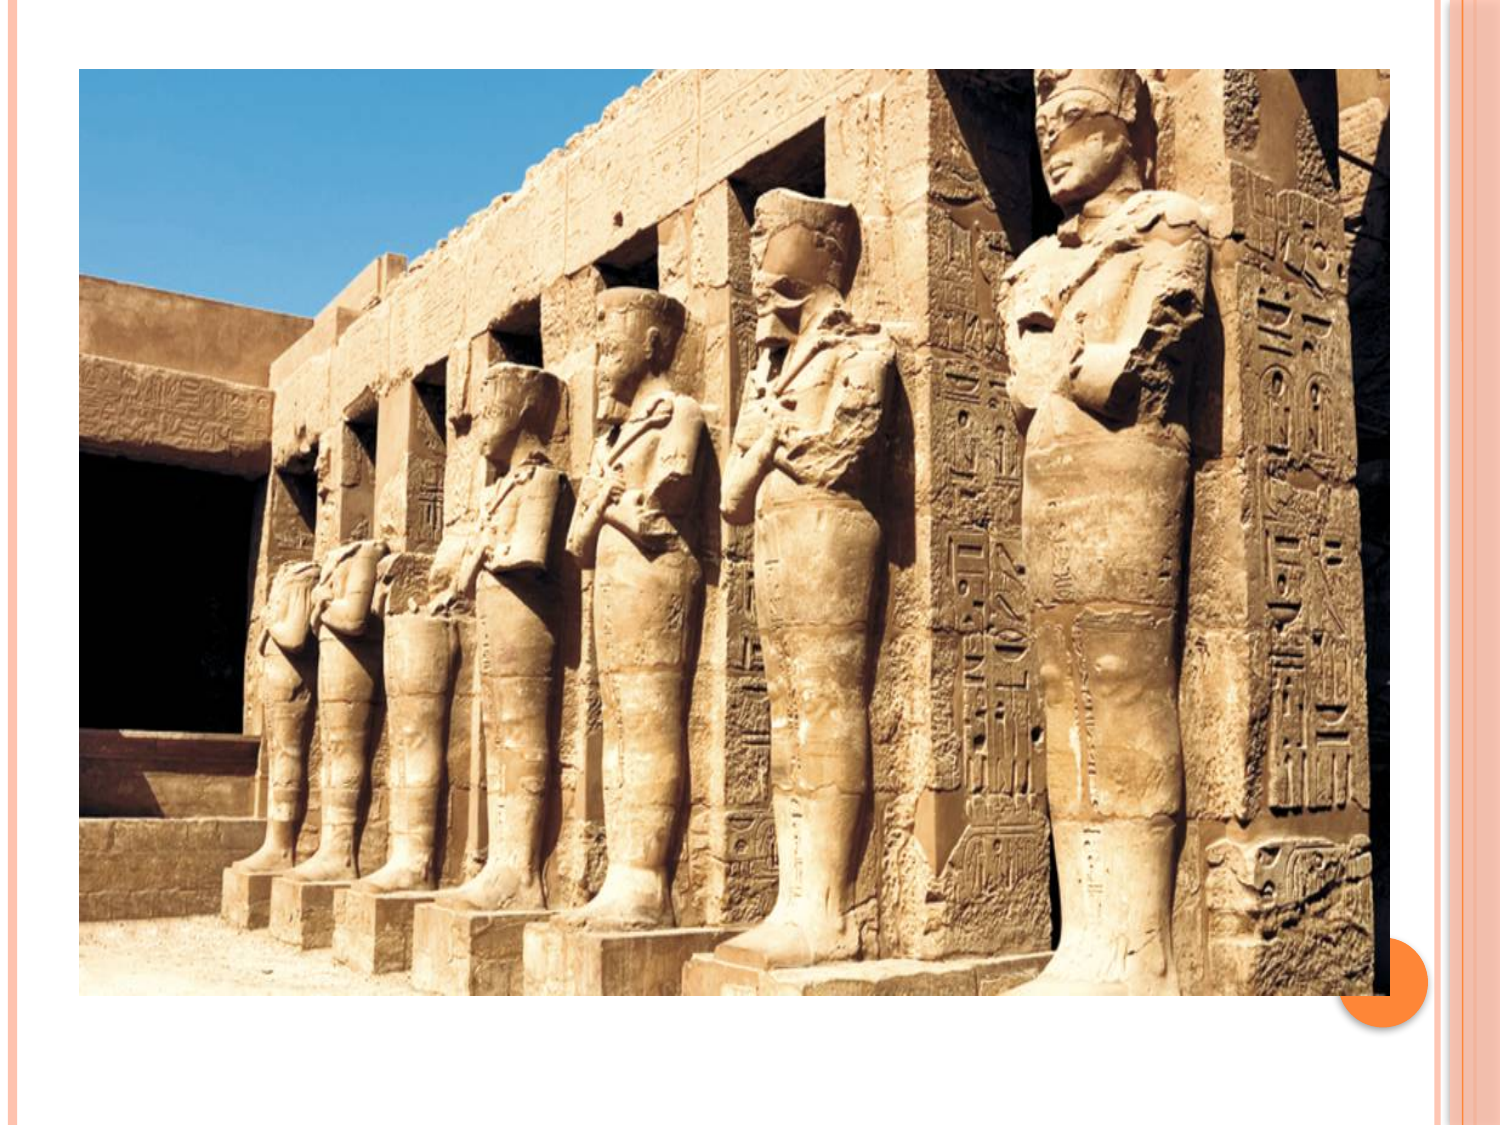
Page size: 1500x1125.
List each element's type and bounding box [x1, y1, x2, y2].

list [78, 69, 1390, 997]
